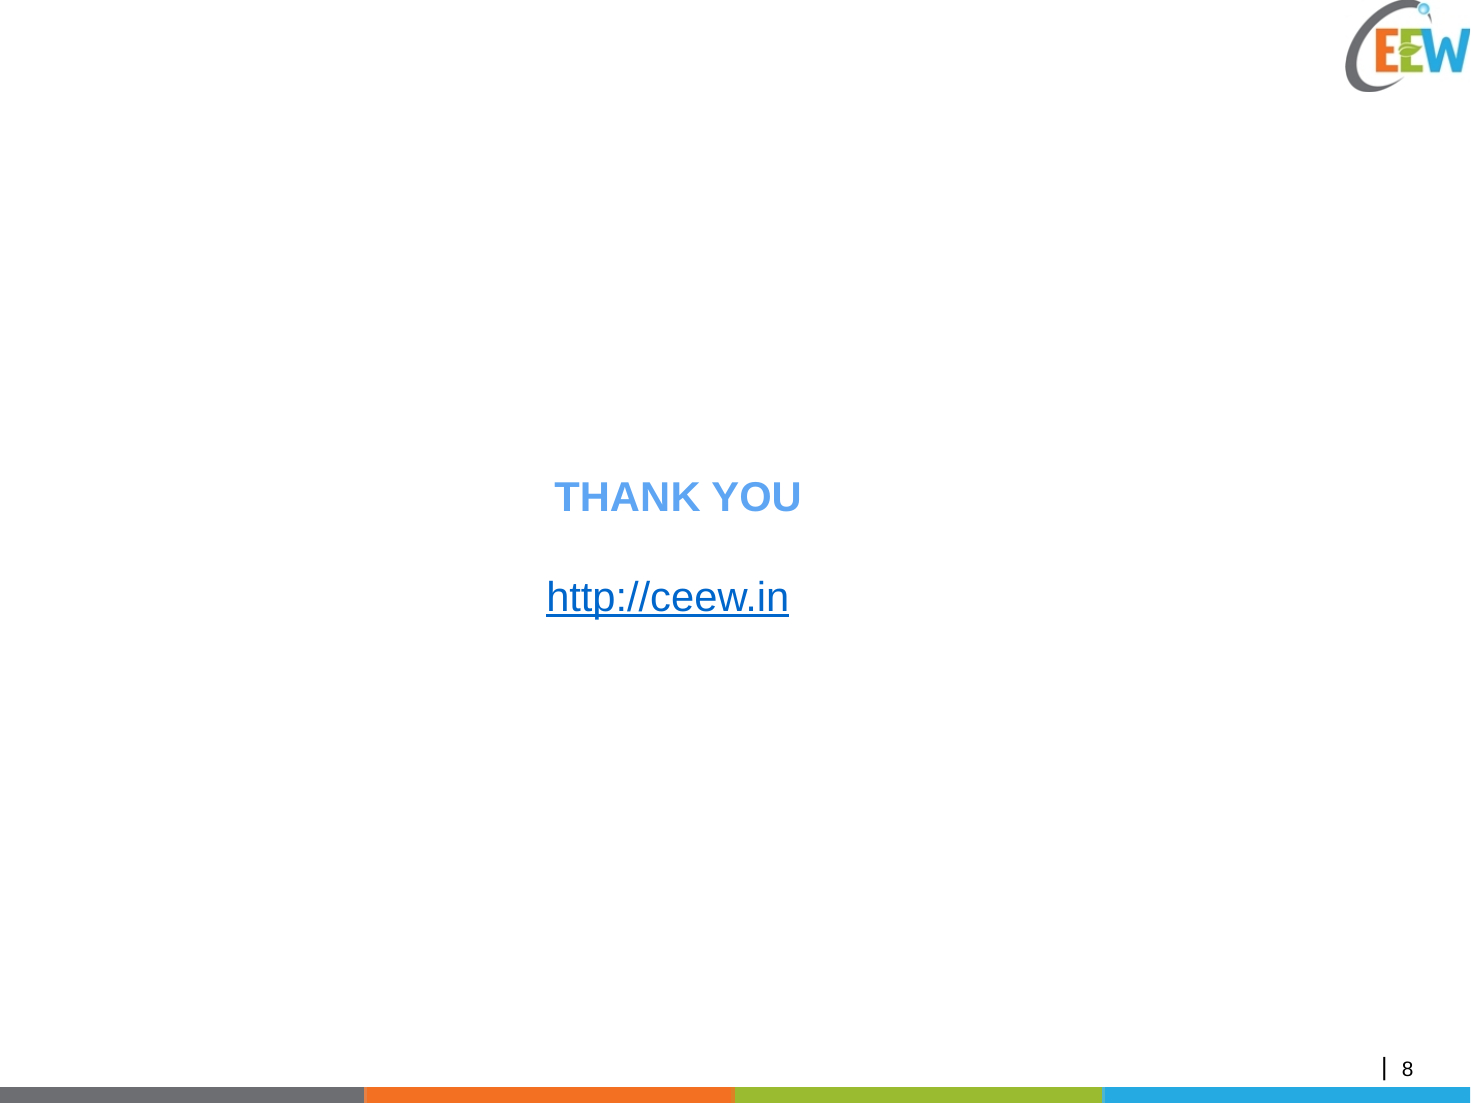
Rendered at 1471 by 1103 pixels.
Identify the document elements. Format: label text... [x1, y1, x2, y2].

picture [1345, 0, 1471, 92]
list THANK YOU http://ceew.in [353, 469, 1004, 746]
picture [0, 1087, 1471, 1103]
slide_number 7 [1401, 1055, 1435, 1081]
